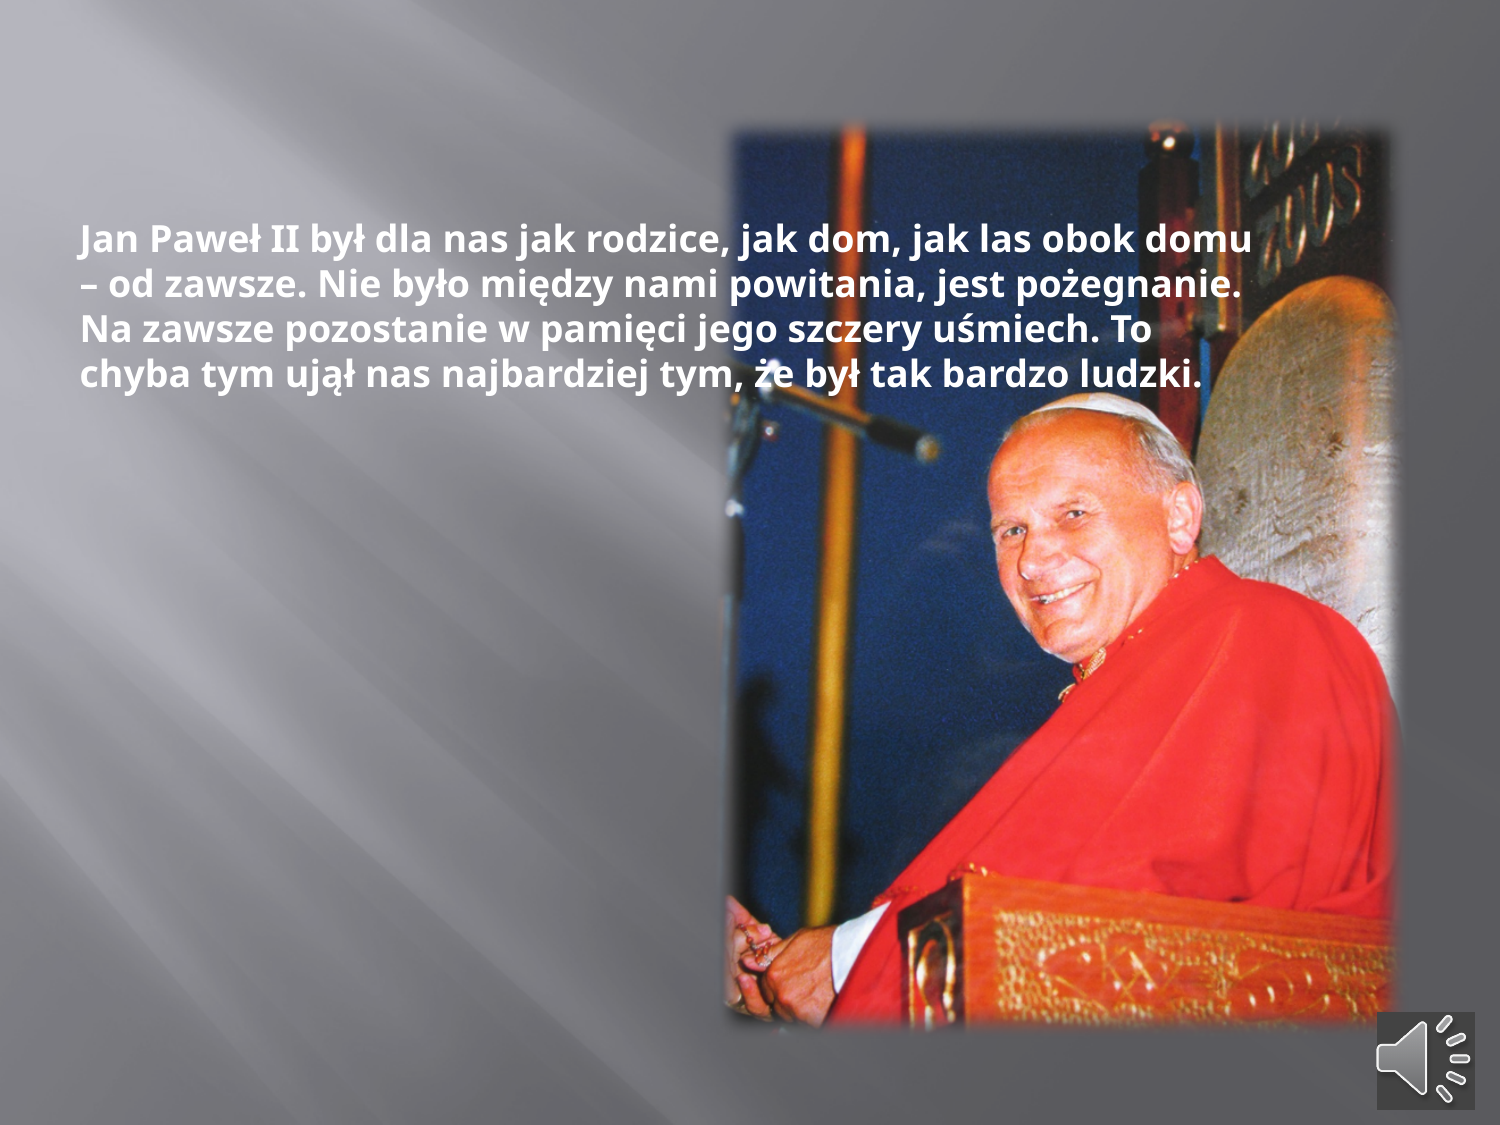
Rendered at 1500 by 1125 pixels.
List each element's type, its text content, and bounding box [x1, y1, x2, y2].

picture [714, 113, 1477, 1112]
text_box Jan Paweł II był dla nas jak rodzice, jak dom, jak las obok domu – od zawsze. Nie było między nami powitania, jest pożegnanie. Na zawsze pozostanie w pamięci jego szczery uśmiech. To chyba tym ujął nas najbardziej tym, że był tak bardzo ludzki. [64, 208, 714, 403]
